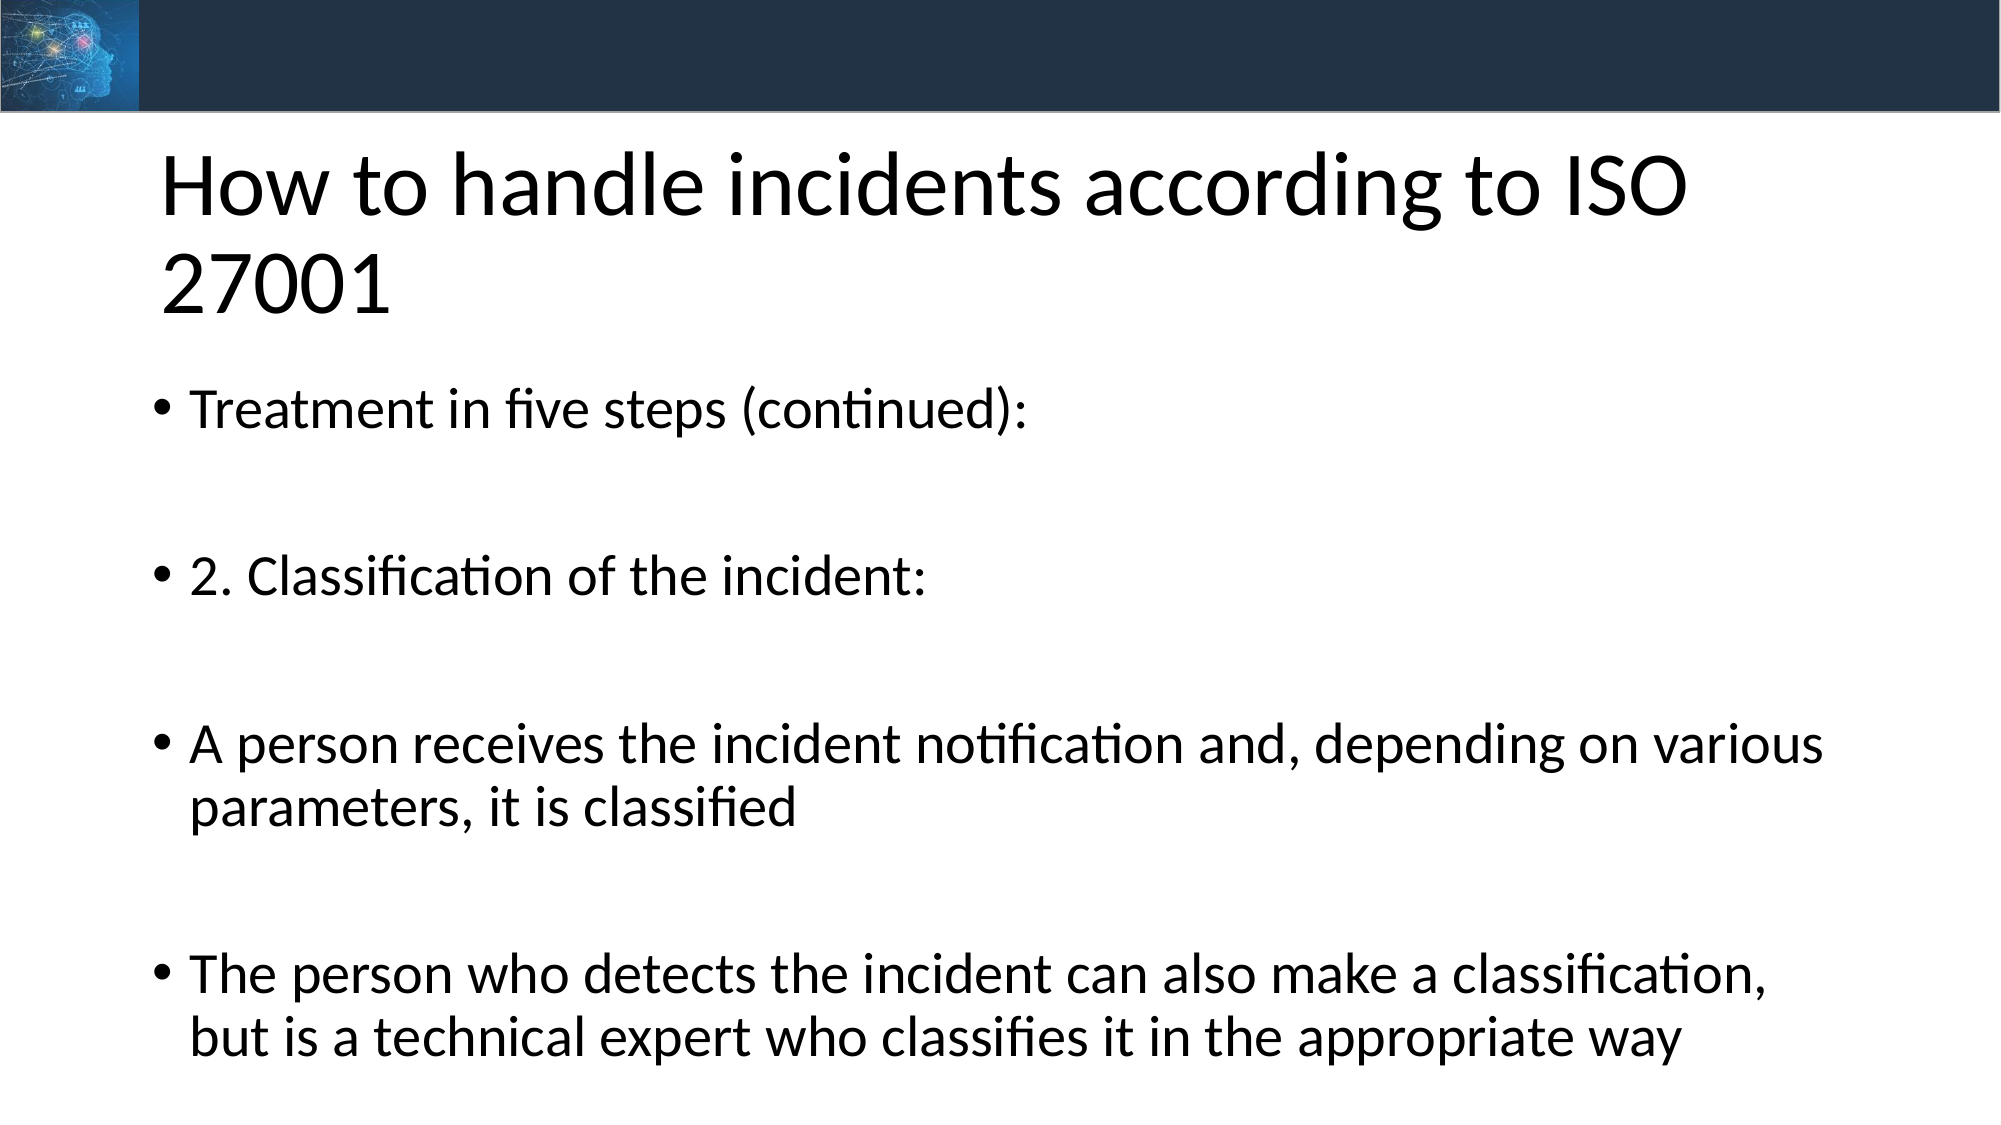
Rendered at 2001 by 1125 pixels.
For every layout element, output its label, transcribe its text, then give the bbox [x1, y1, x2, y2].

title How to handle incidents according to ISO 27001 [145, 115, 1871, 355]
picture [2, 0, 139, 111]
list Treatment in five steps (continued): 2. Classification of the incident: A person receives the incident notification and, depending on various parameters, it is classified The person who detects the incident can also make a classification, but is a technical expert who classifies it in the appropriate way [137, 370, 1863, 1085]
